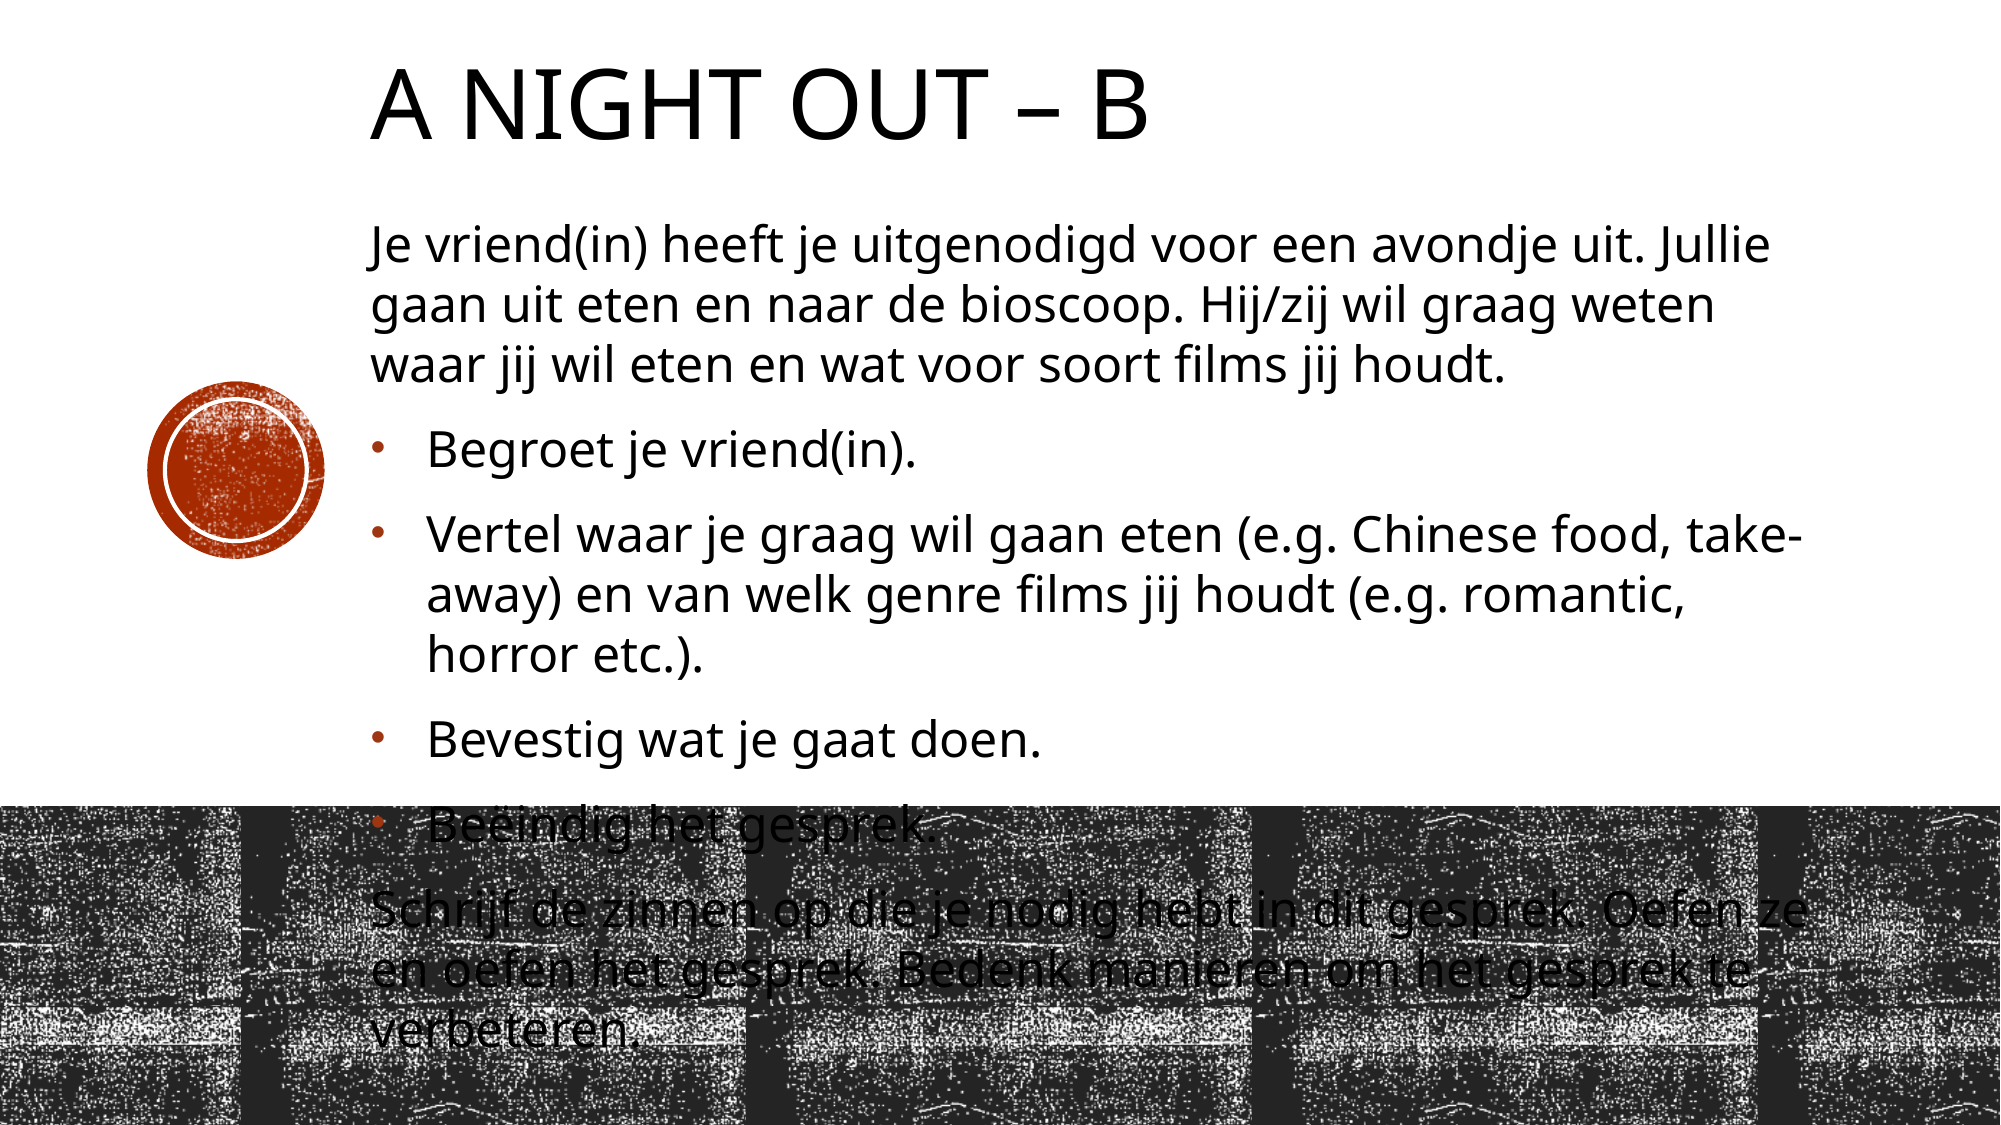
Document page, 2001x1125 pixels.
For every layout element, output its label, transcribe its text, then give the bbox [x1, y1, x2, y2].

title A night out – b [355, 56, 1927, 166]
list Je vriend(in) heeft je uitgenodigd voor een avondje uit. Jullie gaan uit eten en naar de bioscoop. Hij/zij wil graag weten waar jij wil eten en wat voor soort films jij houdt. Begroet je vriend(in). Vertel waar je graag wil gaan eten (e.g. Chinese food, take-away) en van welk genre films jij houdt (e.g. romantic, horror etc.). Bevestig wat je gaat doen. Beëindig het gesprek. Schrijf de zinnen op die je nodig hebt in dit gesprek. Oefen ze en oefen het gesprek. Bedenk manieren om het gesprek te verbeteren. [355, 204, 1841, 733]
